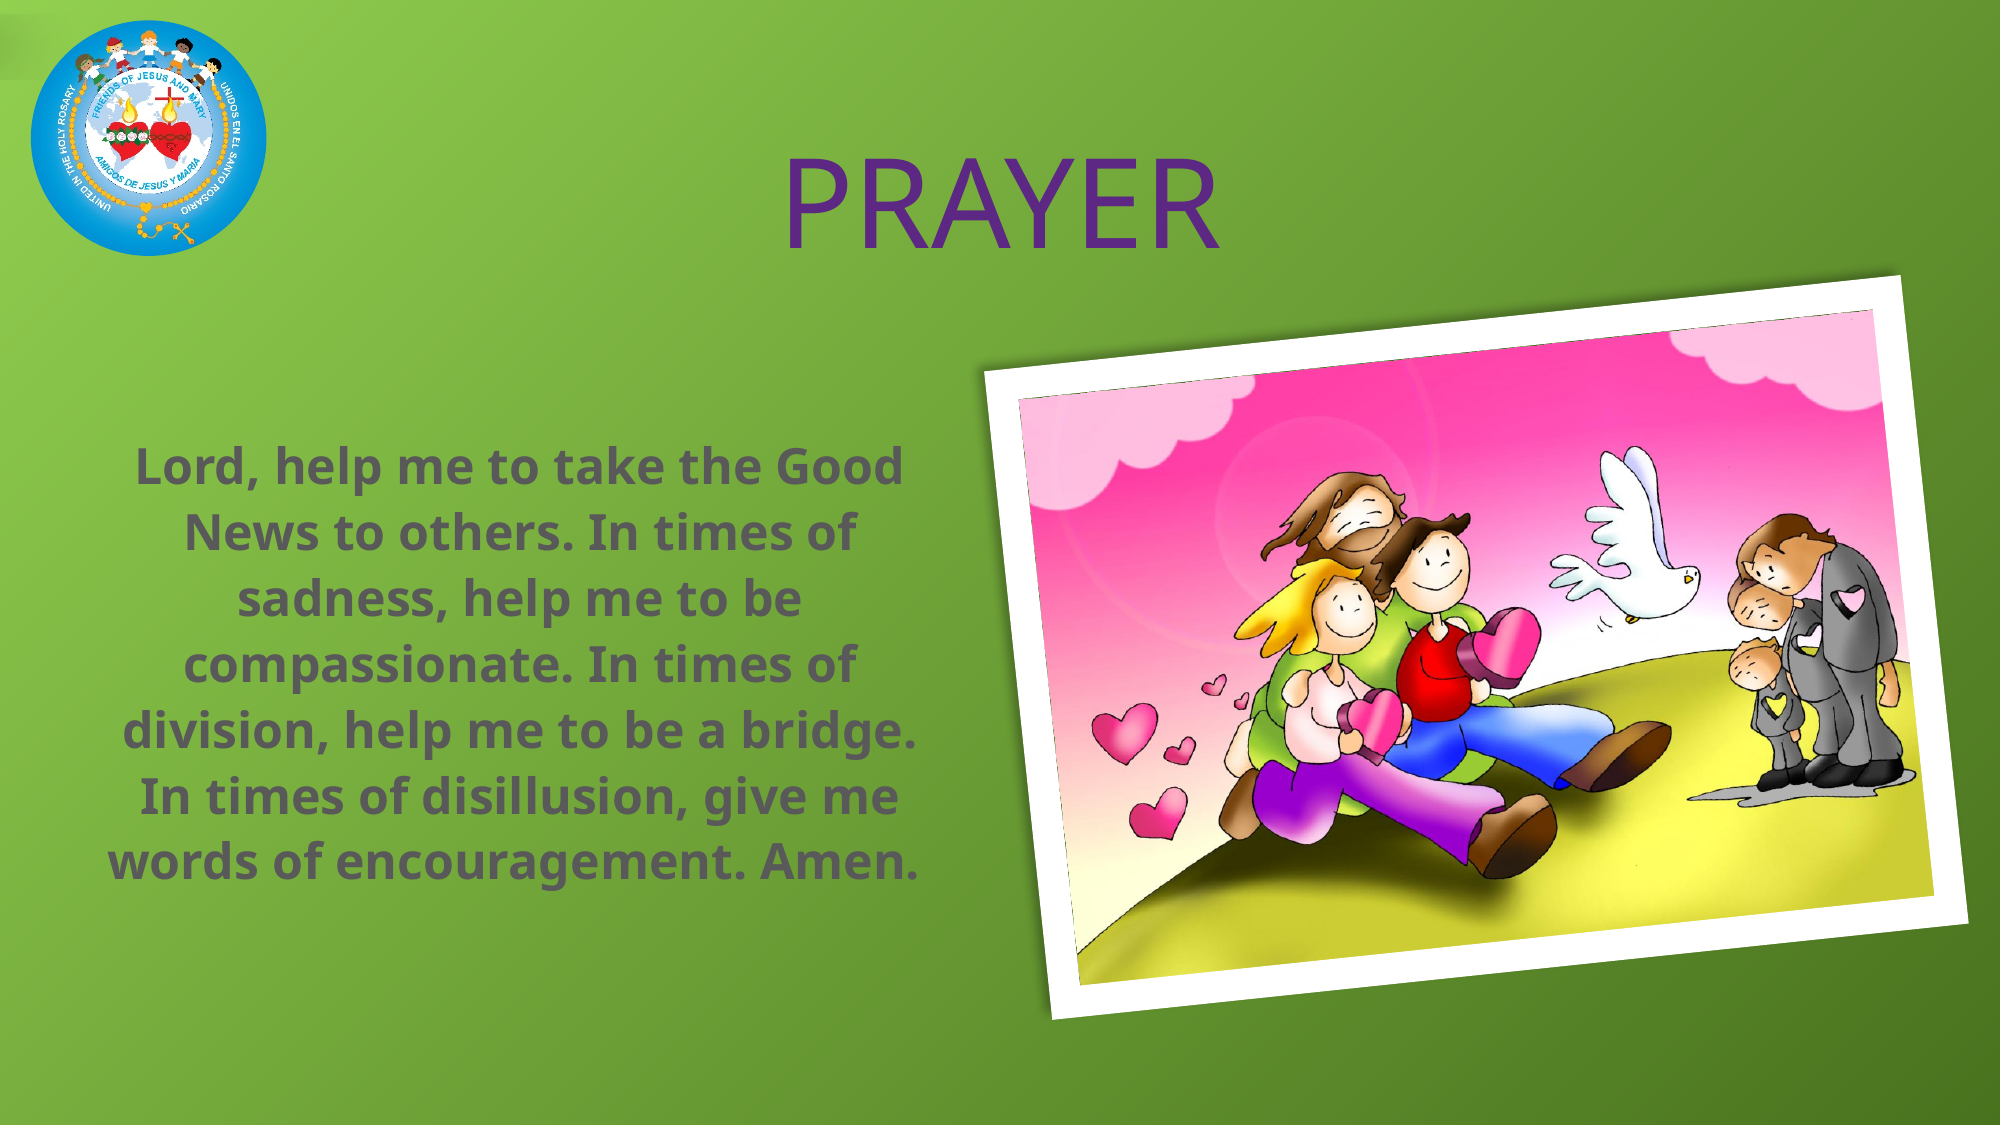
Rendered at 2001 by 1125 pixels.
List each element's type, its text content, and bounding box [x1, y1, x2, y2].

picture [1020, 310, 1934, 985]
picture [59, 30, 239, 115]
text_box PRAYER [0, 115, 2000, 281]
list Lord, help me to take the Good News to others. In times of sadness, help me to be compassionate. In times of division, help me to be a bridge. In times of disillusion, give me words of encouragement. Amen. [78, 420, 955, 972]
